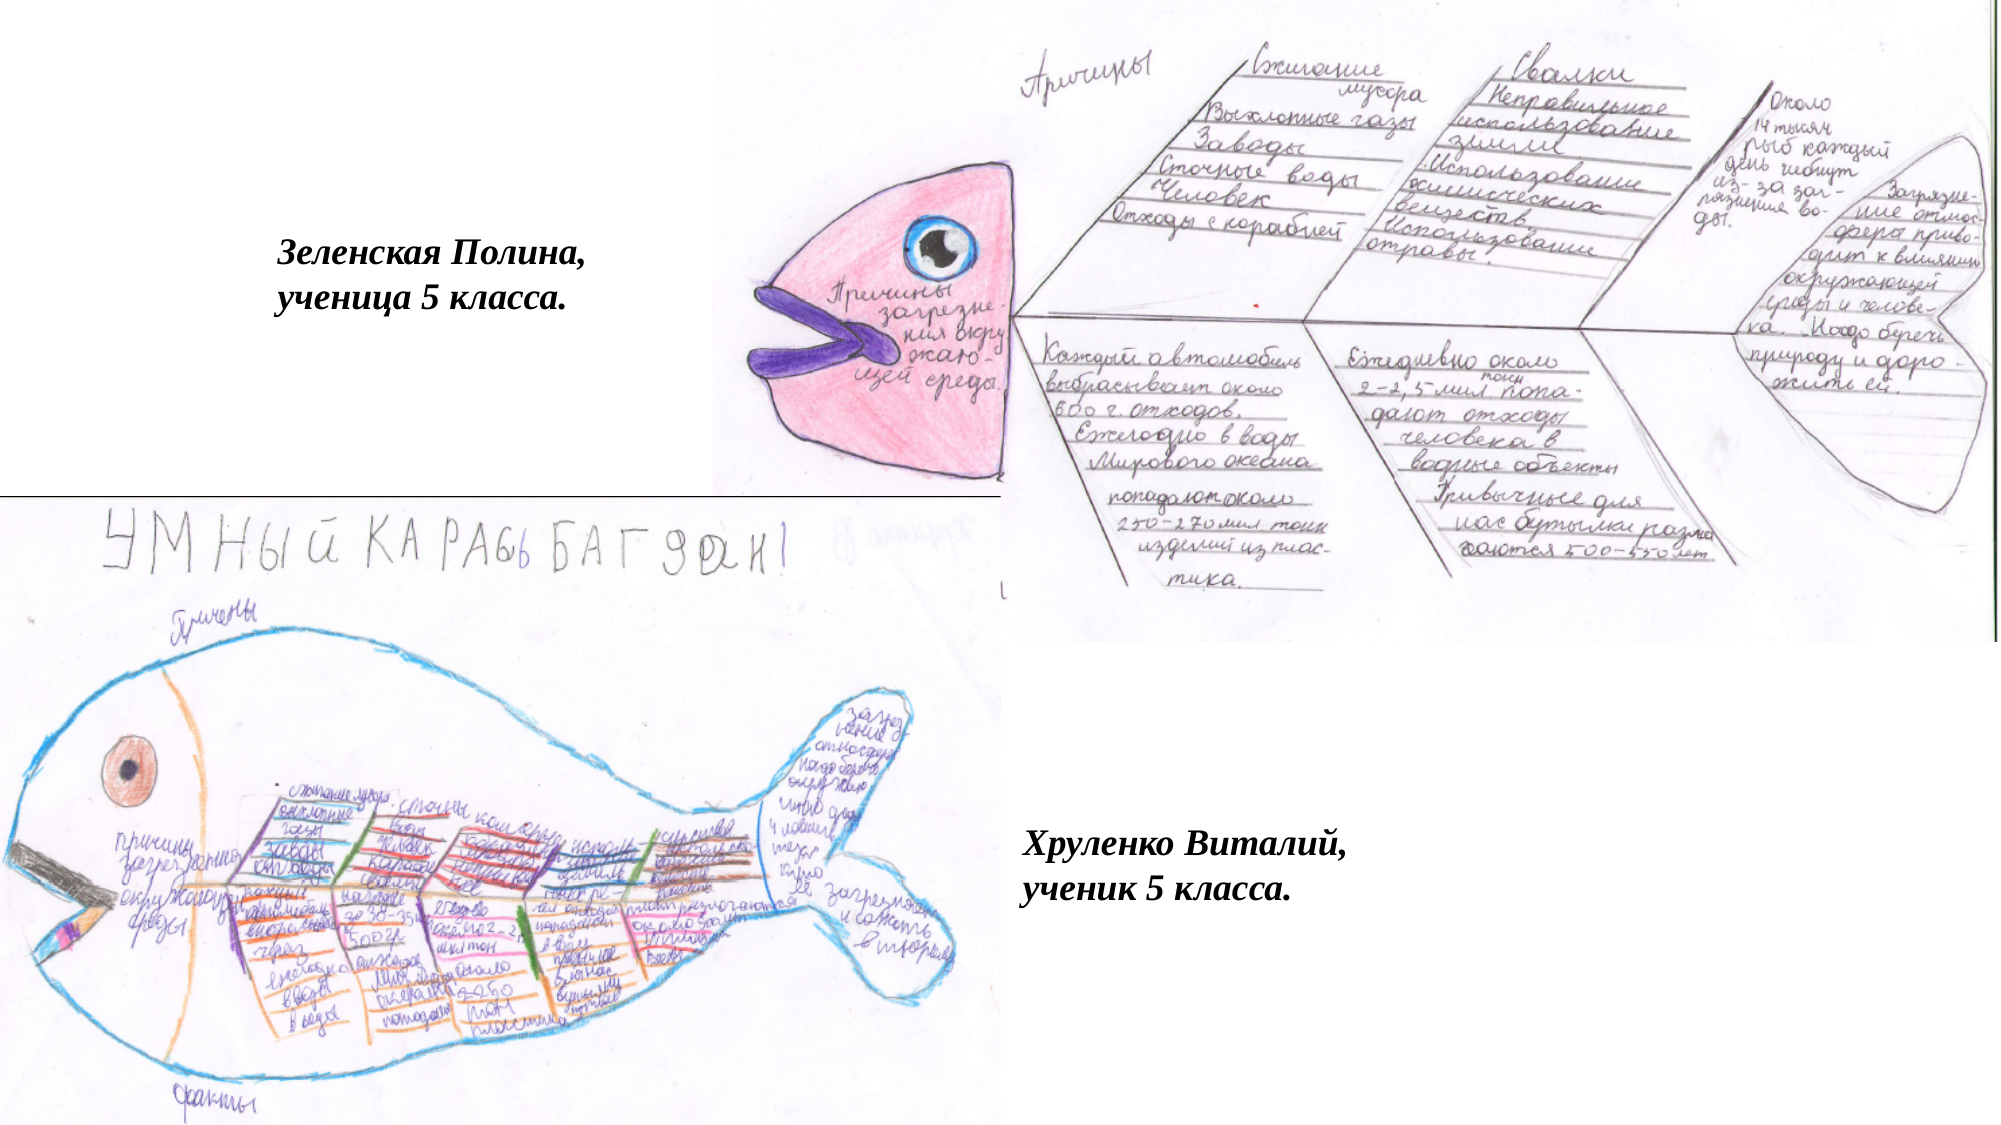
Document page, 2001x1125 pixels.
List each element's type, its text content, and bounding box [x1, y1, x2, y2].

text_box Хруленко Виталий, ученик 5 класса. [1008, 810, 2000, 916]
picture [0, 0, 2000, 1125]
text_box Зеленская Полина, ученица 5 класса. [262, 219, 712, 325]
